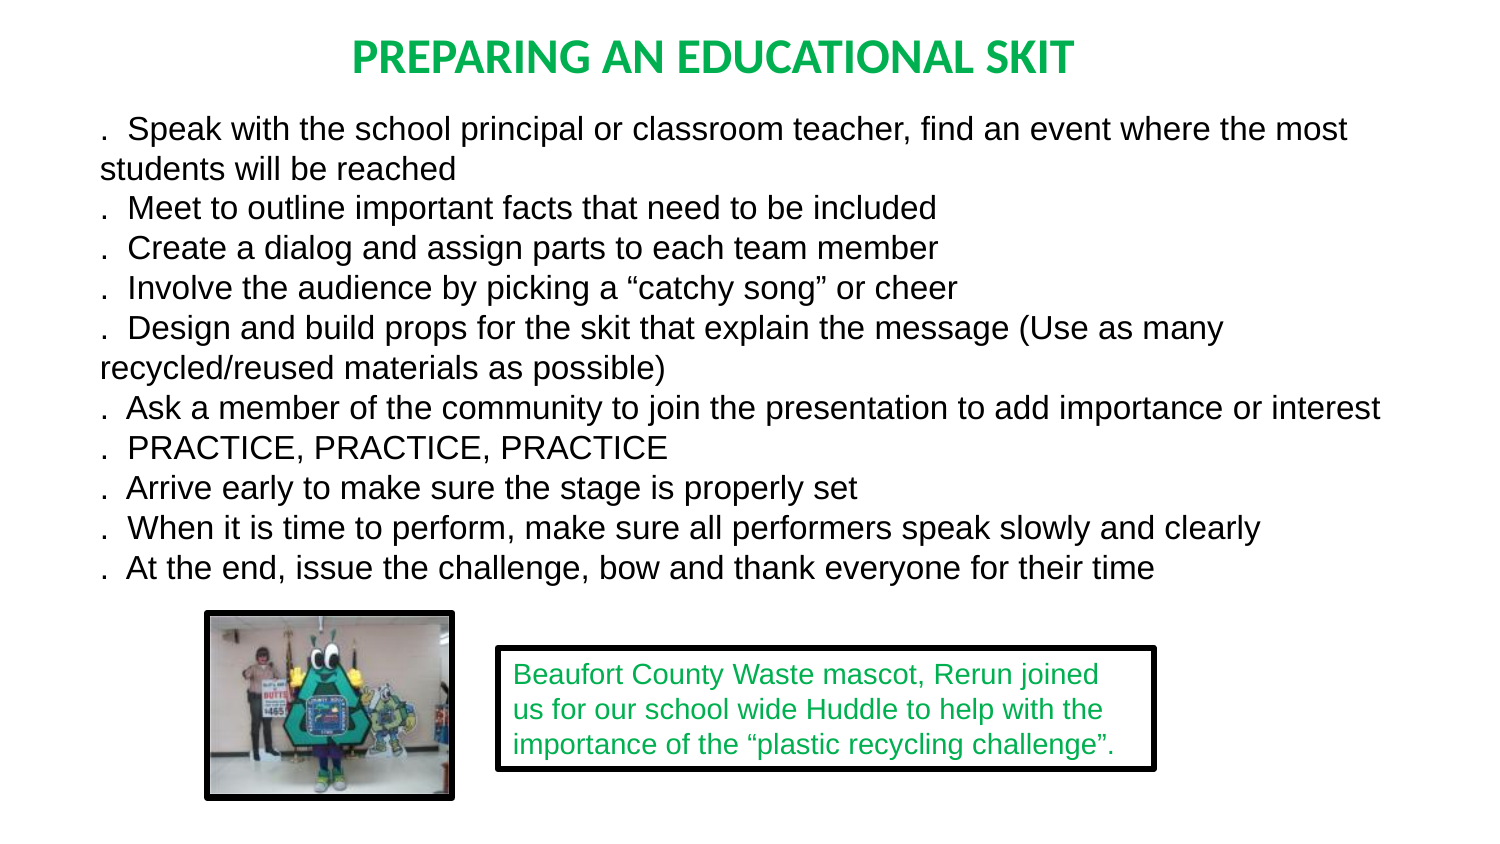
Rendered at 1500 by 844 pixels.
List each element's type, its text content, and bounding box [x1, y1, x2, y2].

text_box PREPARING AN EDUCATIONAL SKIT [329, 15, 1098, 92]
text_box Beaufort County Waste mascot, Rerun joined us for our school wide Huddle to help with the importance of the “plastic recycling challenge”. [497, 647, 1154, 769]
picture [209, 615, 450, 795]
list . Speak with the school principal or classroom teacher, find an event where the most students will be reached . Meet to outline important facts that need to be included . Create a dialog and assign parts to each team member . Involve the audience by picking a “catchy song” or cheer . Design and build props for the skit that explain the message (Use as many recycled/reused materials as possible) . Ask a member of the community to join the presentation to add importance or interest . PRACTICE, PRACTICE, PRACTICE . Arrive early to make sure the stage is properly set . When it is time to perform, make sure all performers speak slowly and clearly . At the end, issue the challenge, bow and thank everyone for their time [84, 91, 1425, 719]
